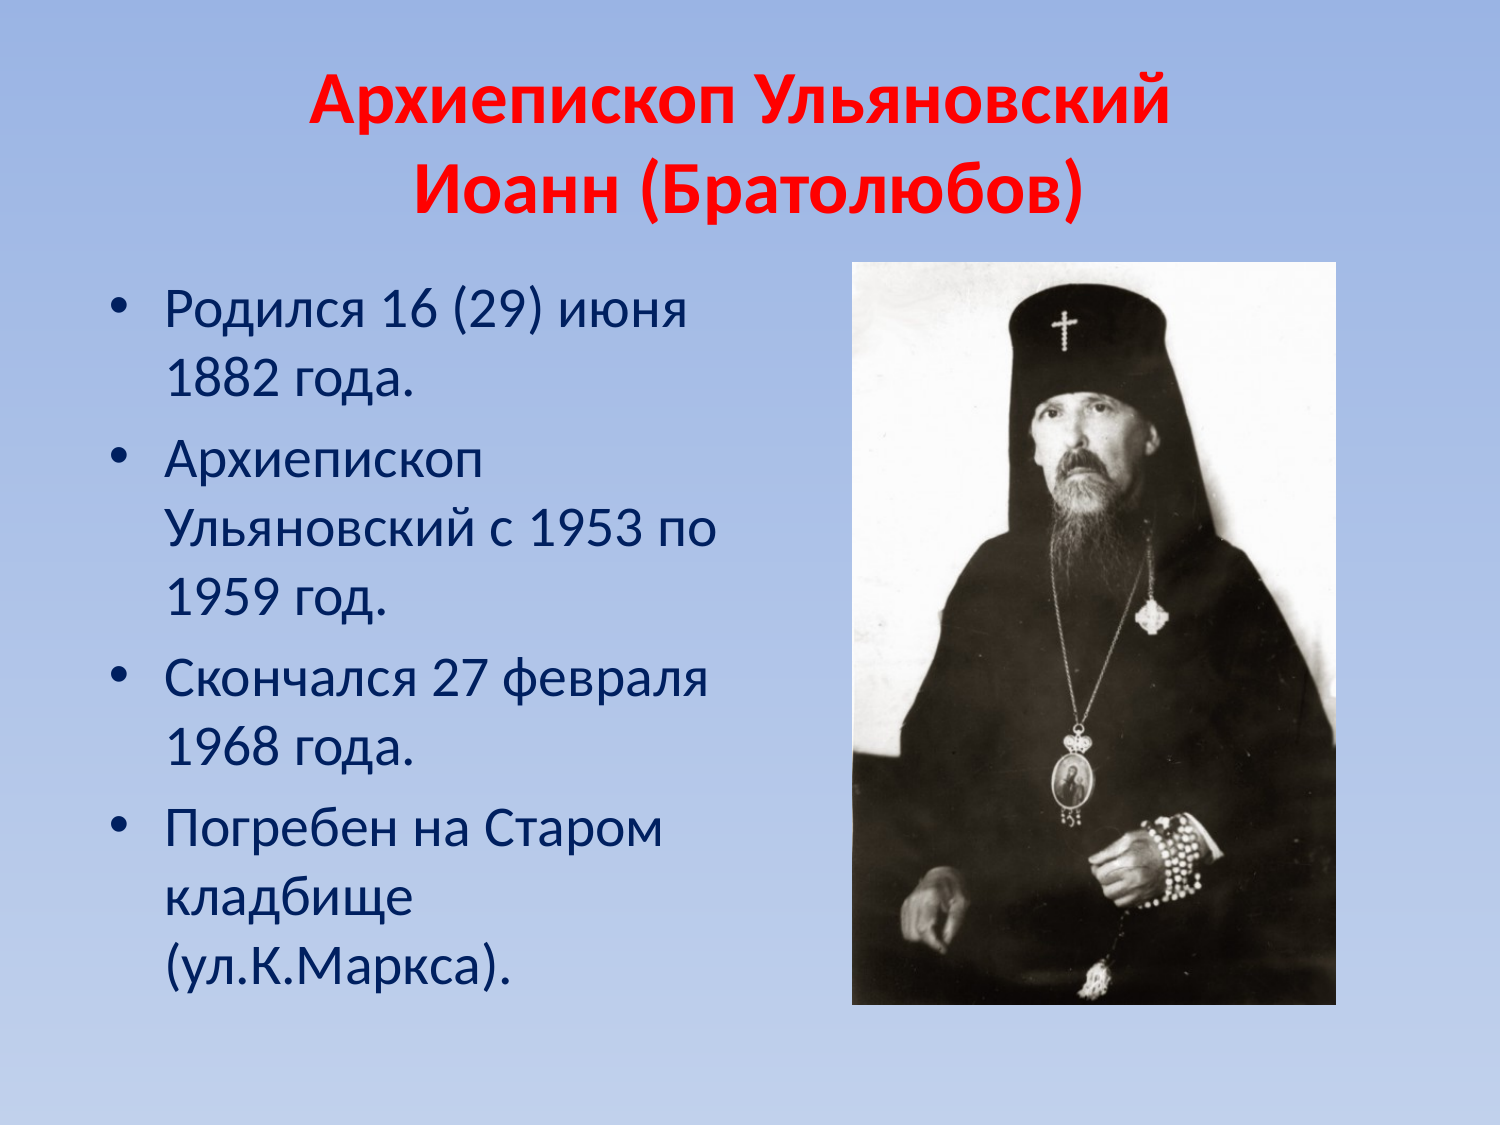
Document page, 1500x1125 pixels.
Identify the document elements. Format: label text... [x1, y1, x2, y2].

list Родился 16 (29) июня 1882 года. Архиепископ Ульяновский с 1953 по 1959 год. Скончался 27 февраля 1968 года. Погребен на Старом кладбище (ул.К.Маркса). [93, 262, 762, 1005]
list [852, 262, 1336, 1006]
title Архиепископ Ульяновский Иоанн (Братолюбов) [75, 45, 1425, 233]
